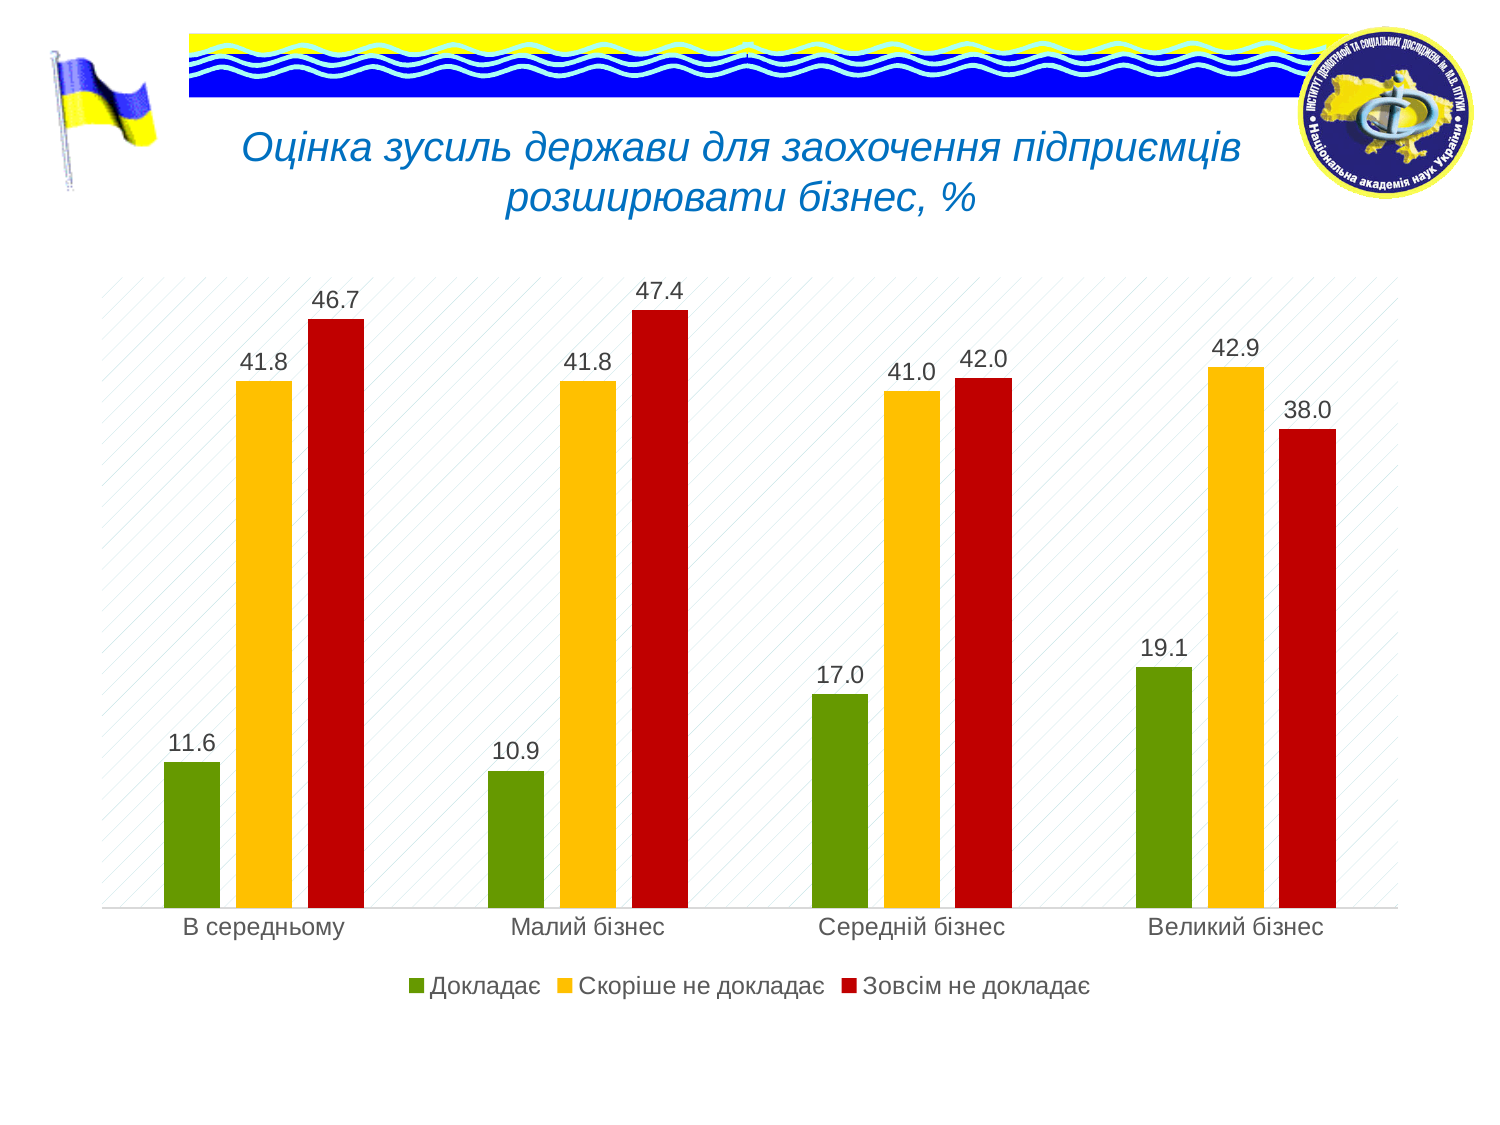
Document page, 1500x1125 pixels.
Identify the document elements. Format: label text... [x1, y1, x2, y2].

picture [1294, 24, 1476, 201]
picture [18, 22, 189, 193]
chart [74, 262, 1426, 1006]
title Оцінка зусиль держави для заохочення підприємців розширювати бізнес, % [180, 106, 1303, 233]
